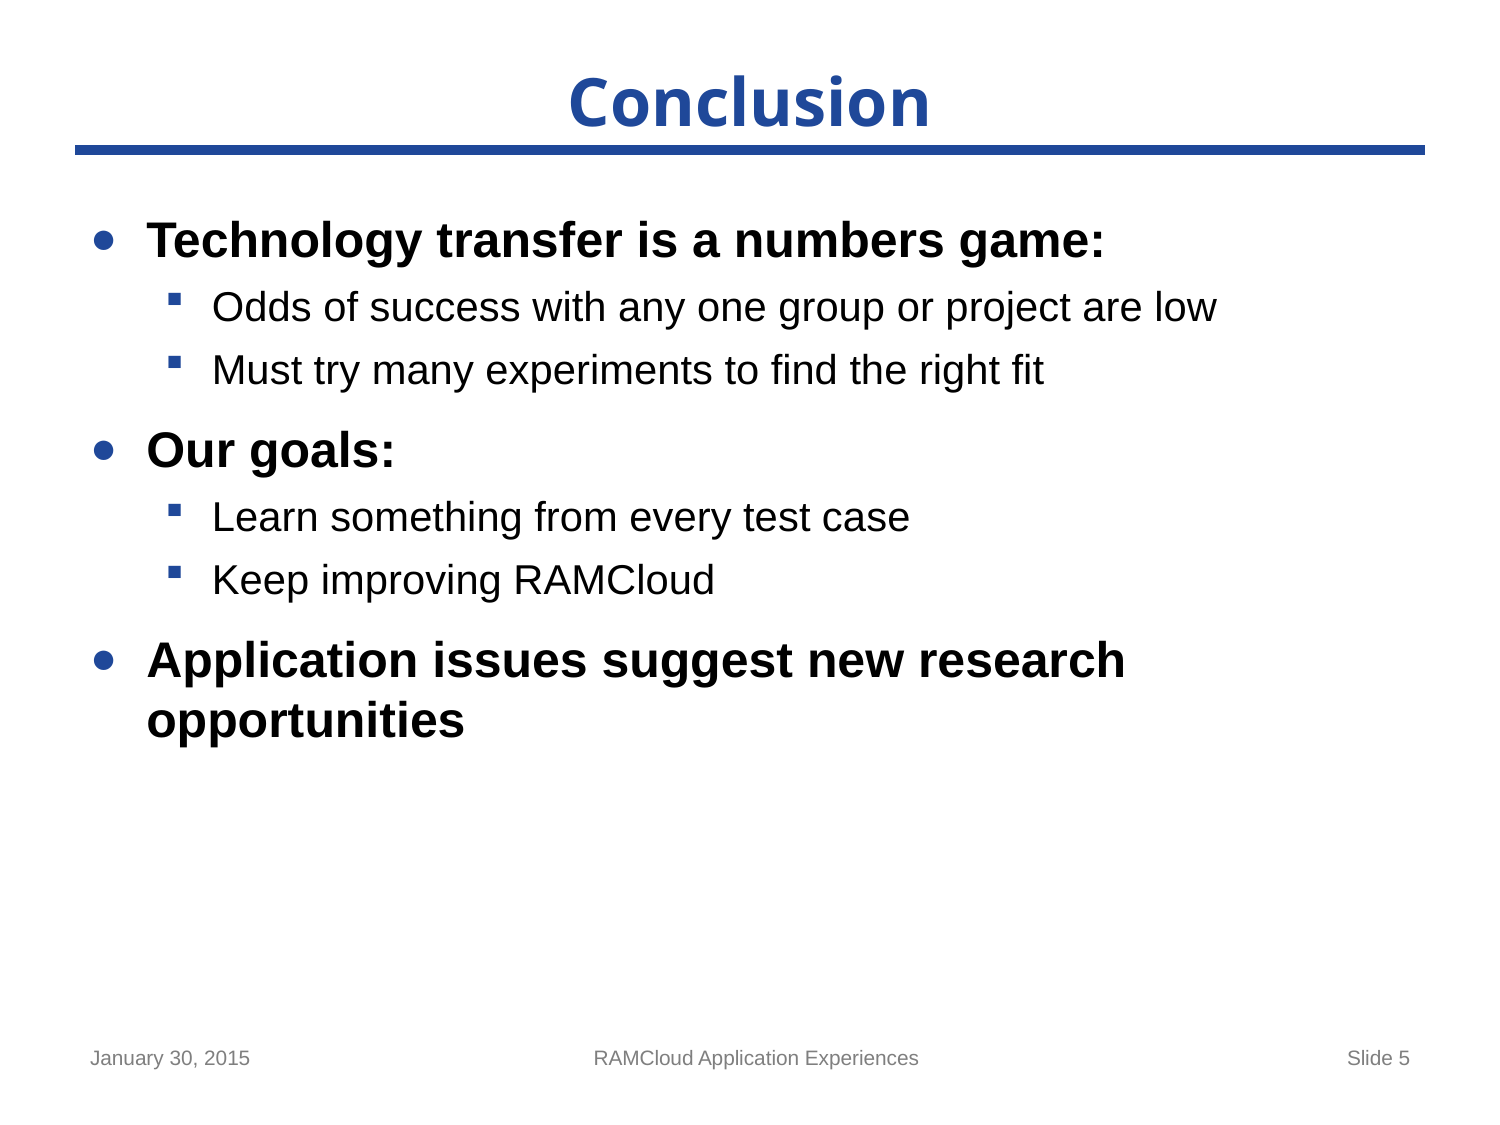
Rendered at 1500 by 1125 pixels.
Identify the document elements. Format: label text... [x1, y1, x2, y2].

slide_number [75, 1037, 425, 1103]
list Technology transfer is a numbers game: Odds of success with any one group or project are low Must try many experiments to find the right fit Our goals: Learn something from every test case Keep improving RAMCloud Application issues suggest new research opportunities [75, 200, 1425, 1005]
slide_number Slide 5 [1074, 1037, 1425, 1103]
footer RAMCloud Application Experiences [474, 1037, 1038, 1103]
title Conclusion [75, 50, 1425, 150]
